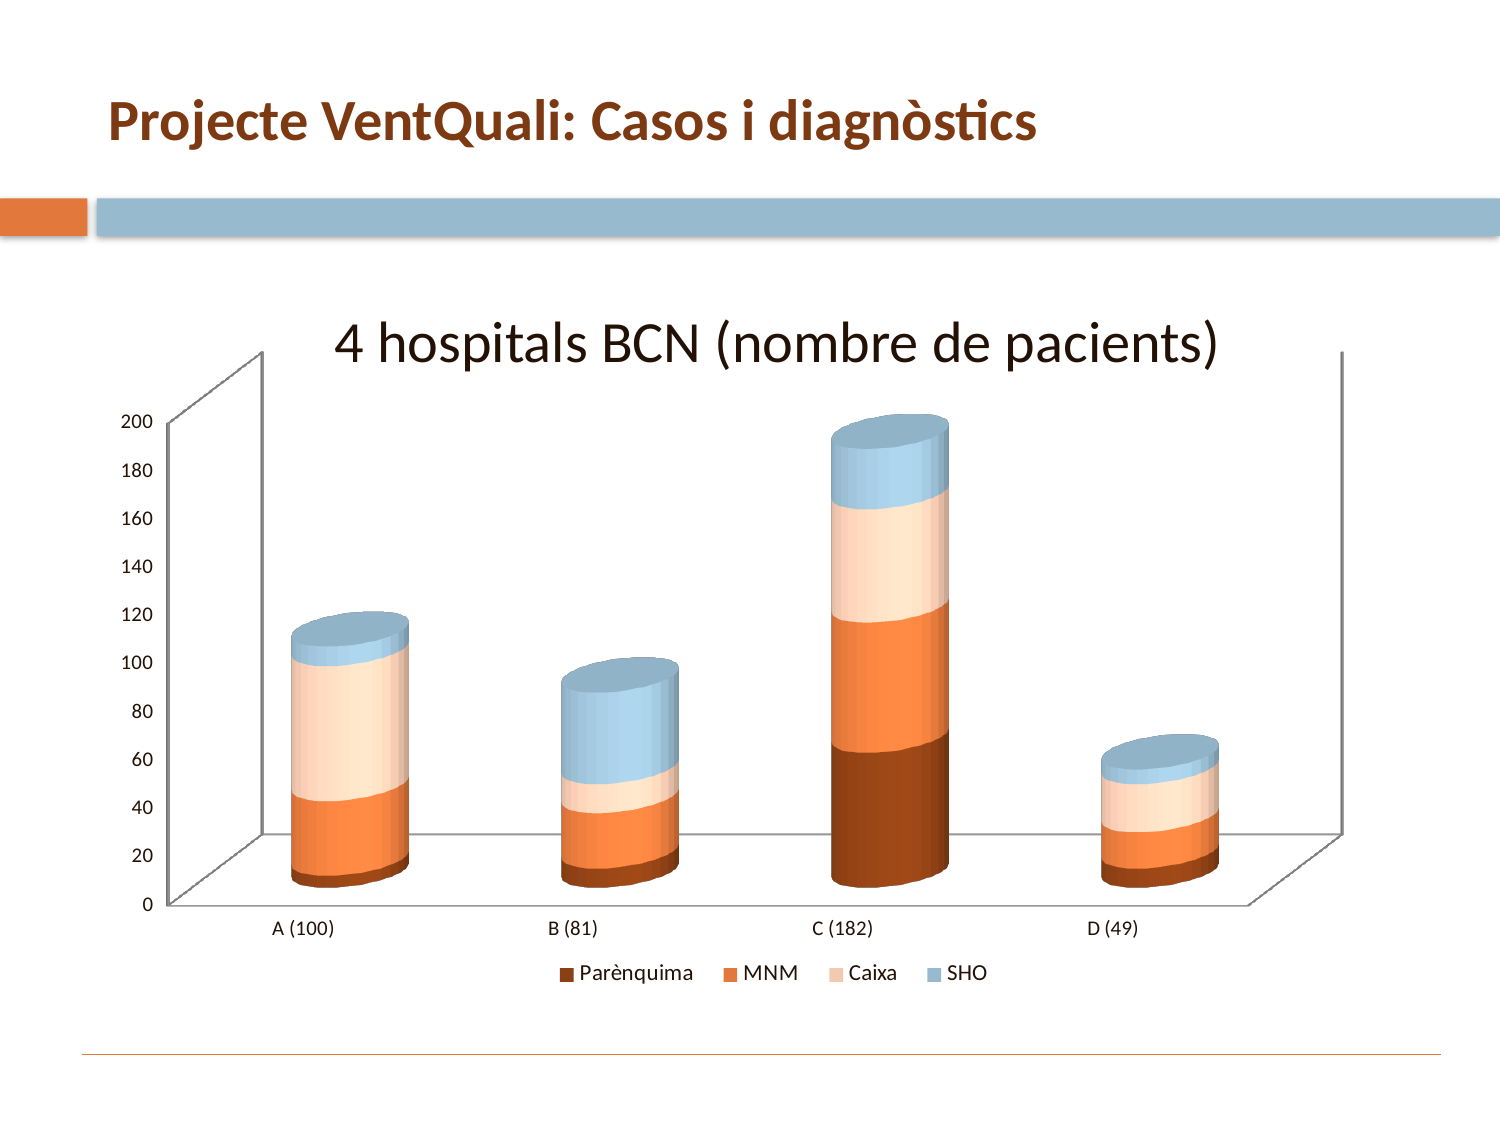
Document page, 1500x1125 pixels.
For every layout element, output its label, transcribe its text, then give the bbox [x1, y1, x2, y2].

chart [88, 337, 1377, 1001]
title Projecte VentQuali: Casos i diagnòstics [93, 46, 1426, 188]
text_box 4 hospitals BCN (nombre de pacients) [319, 296, 1236, 336]
